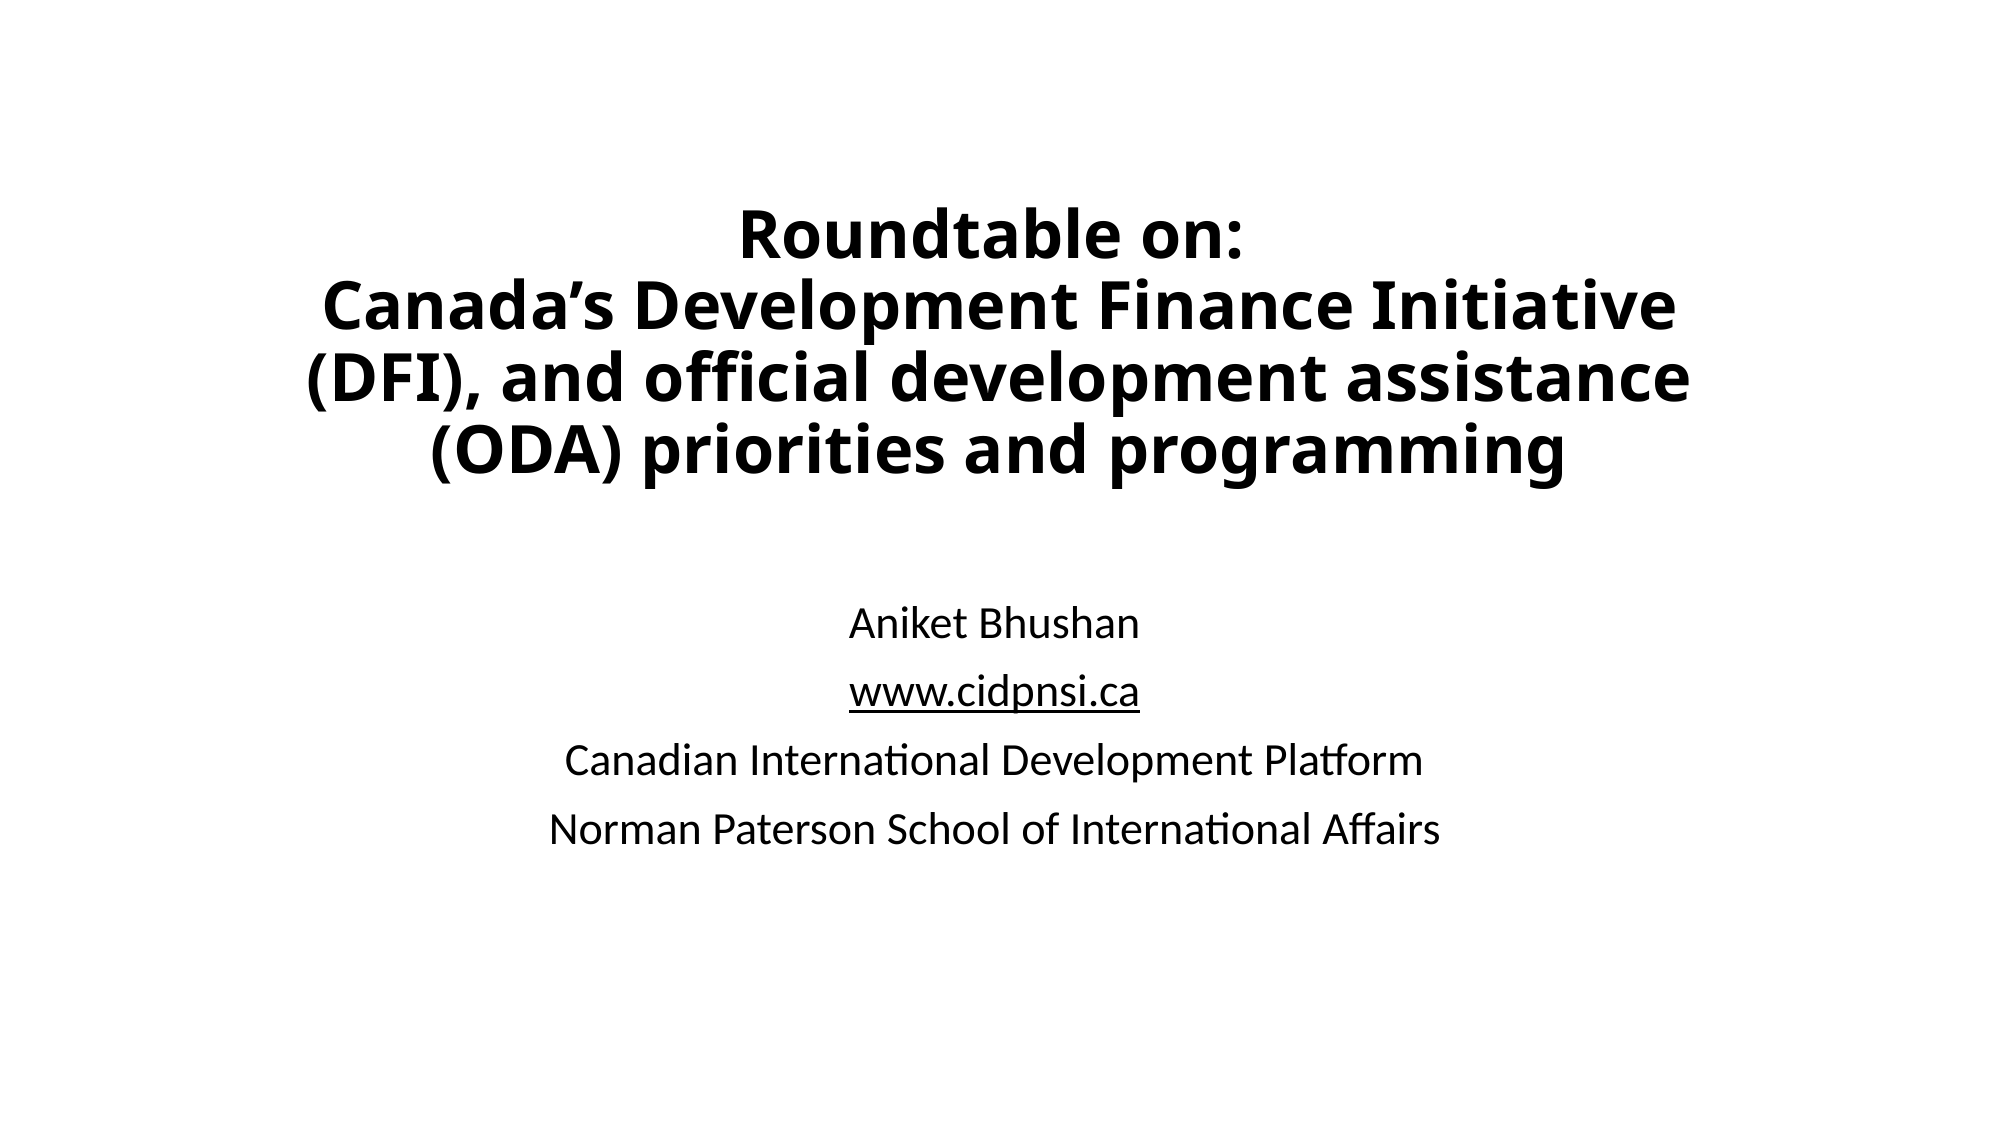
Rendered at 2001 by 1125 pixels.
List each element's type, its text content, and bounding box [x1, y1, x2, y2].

subtitle Aniket Bhushan www.cidpnsi.ca Canadian International Development Platform Norman Paterson School of International Affairs [249, 590, 1750, 863]
title Roundtable on: Canada’s Development Finance Initiative (DFI), and official development assistance (ODA) priorities and programming [249, 184, 1750, 576]
